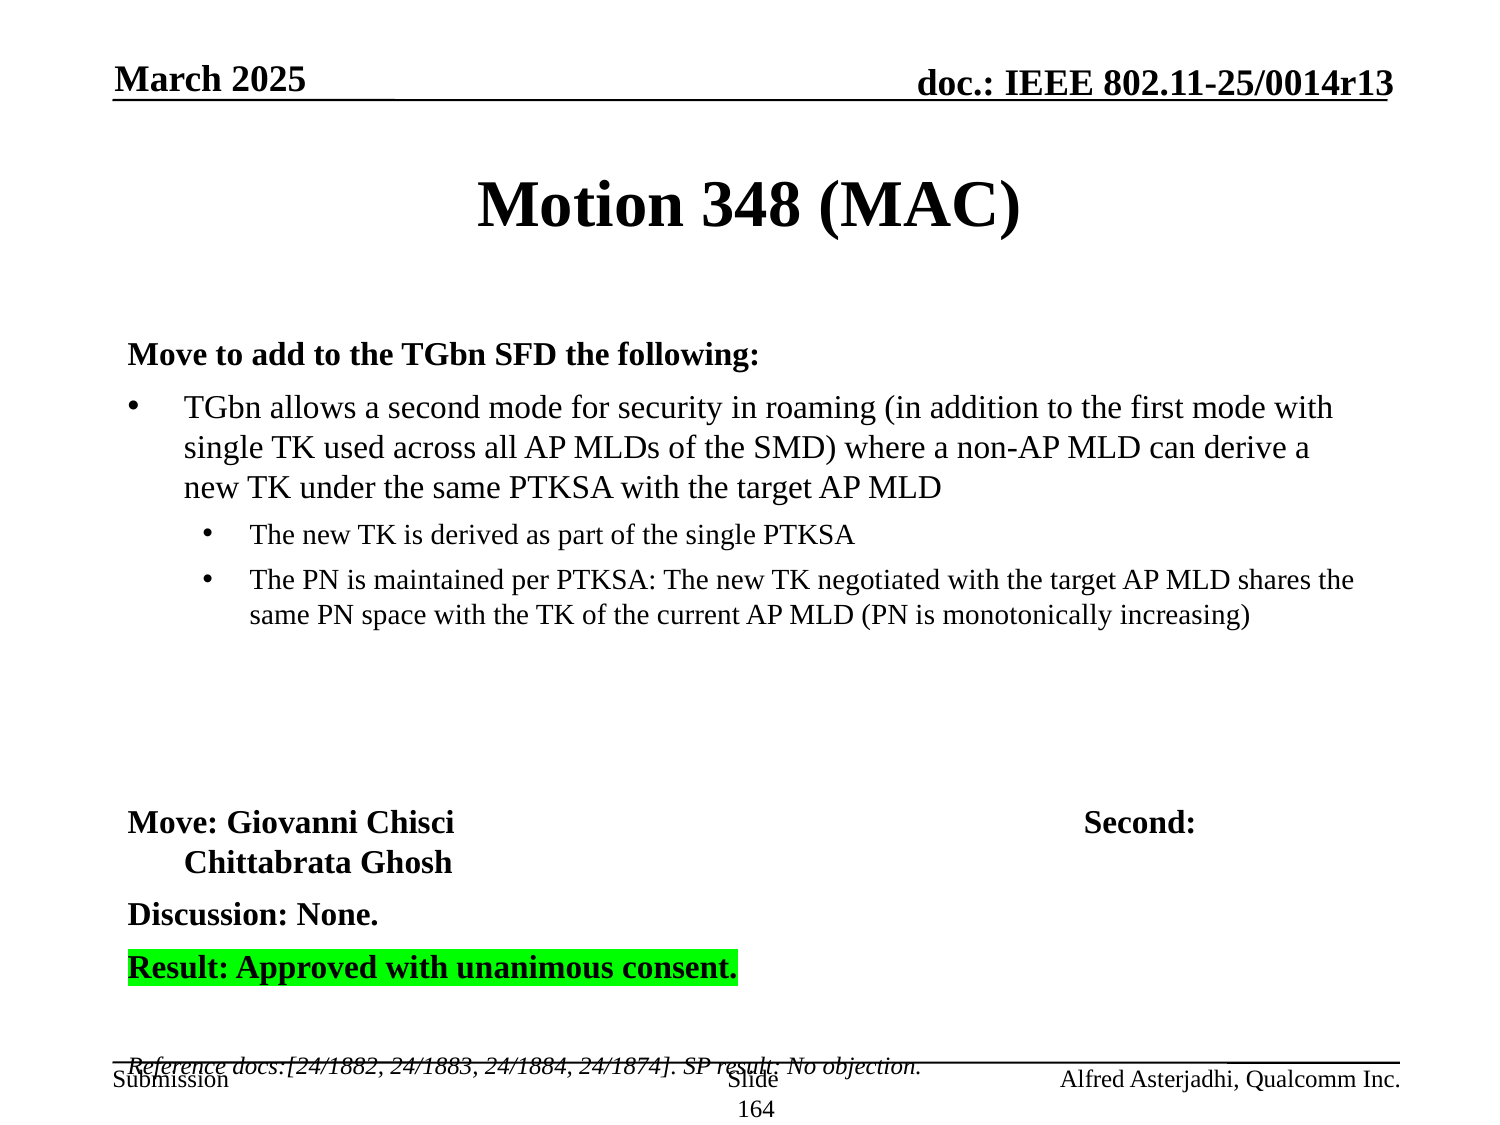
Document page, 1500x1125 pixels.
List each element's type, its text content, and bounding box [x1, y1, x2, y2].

footer Alfred Asterjadhi, Qualcomm Inc. [878, 1061, 1402, 1093]
list Move to add to the TGbn SFD the following: TGbn allows a second mode for security in roaming (in addition to the first mode with single TK used across all AP MLDs of the SMD) where a non-AP MLD can derive a new TK under the same PTKSA with the target AP MLD The new TK is derived as part of the single PTKSA The PN is maintained per PTKSA: The new TK negotiated with the target AP MLD shares the same PN space with the TK of the current AP MLD (PN is monotonically increasing) Move: Giovanni Chisci Second: Chittabrata Ghosh Discussion: None. Result: Approved with unanimous consent. Reference docs:[24/1882, 24/1883, 24/1884, 24/1874]. SP result: No objection. [112, 324, 1388, 1063]
slide_number Slide 164 [712, 1061, 800, 1123]
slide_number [114, 54, 423, 100]
title Motion 348 (MAC) [112, 112, 1388, 288]
